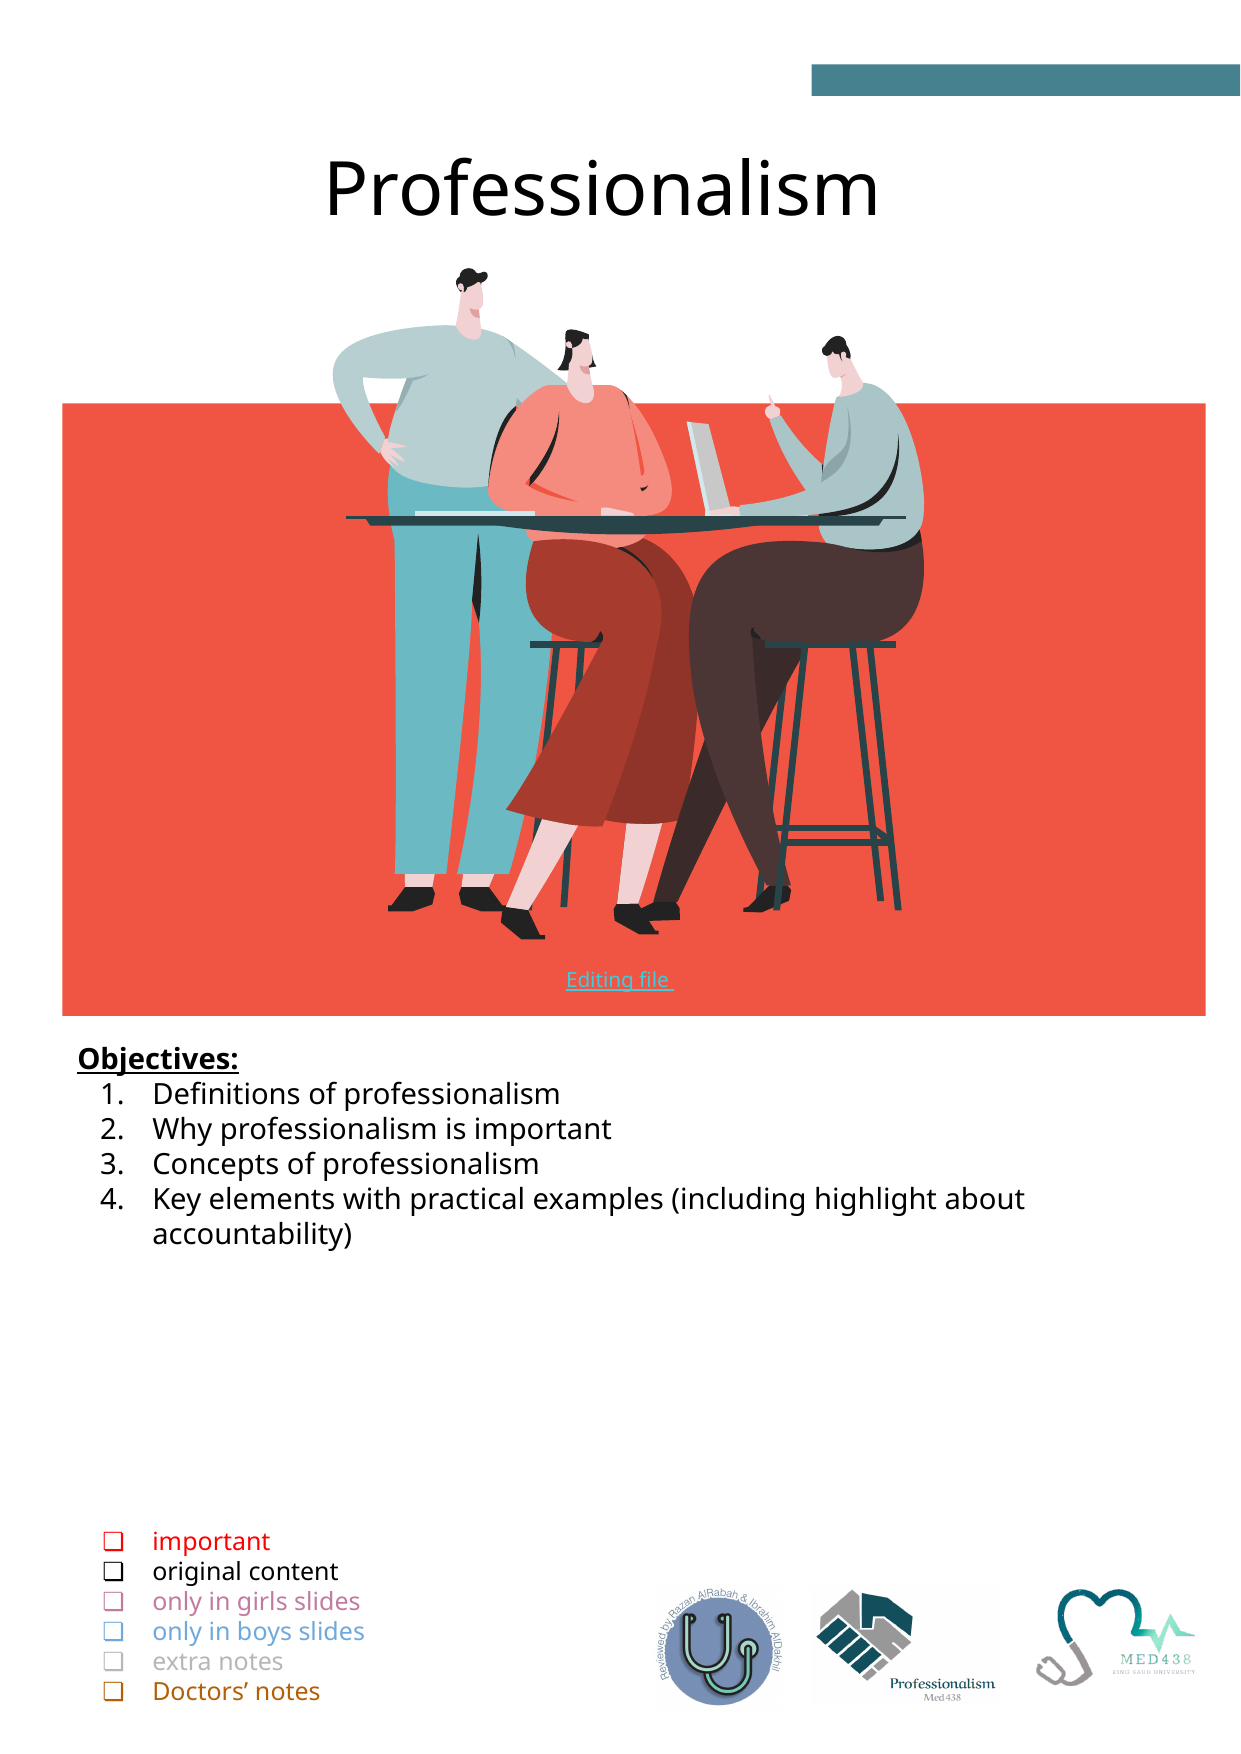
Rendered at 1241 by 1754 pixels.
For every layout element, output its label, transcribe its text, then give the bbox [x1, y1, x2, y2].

text_box Editing file [453, 951, 787, 1004]
text_box important original content only in girls slides only in boys slides extra notes Doctors’ notes [62, 1510, 612, 1709]
text_box Objectives: Definitions of professionalism Why professionalism is important Concepts of professionalism Key elements with practical examples (including highlight about accountability) [62, 1015, 1143, 1275]
text_box [62, 403, 1206, 1016]
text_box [314, 267, 926, 940]
text_box [811, 64, 1241, 96]
text_box Professionalism [106, 111, 1099, 259]
picture [811, 1584, 1001, 1706]
text_box [483, 37, 1241, 154]
picture [1025, 1583, 1215, 1708]
picture [651, 1577, 787, 1714]
